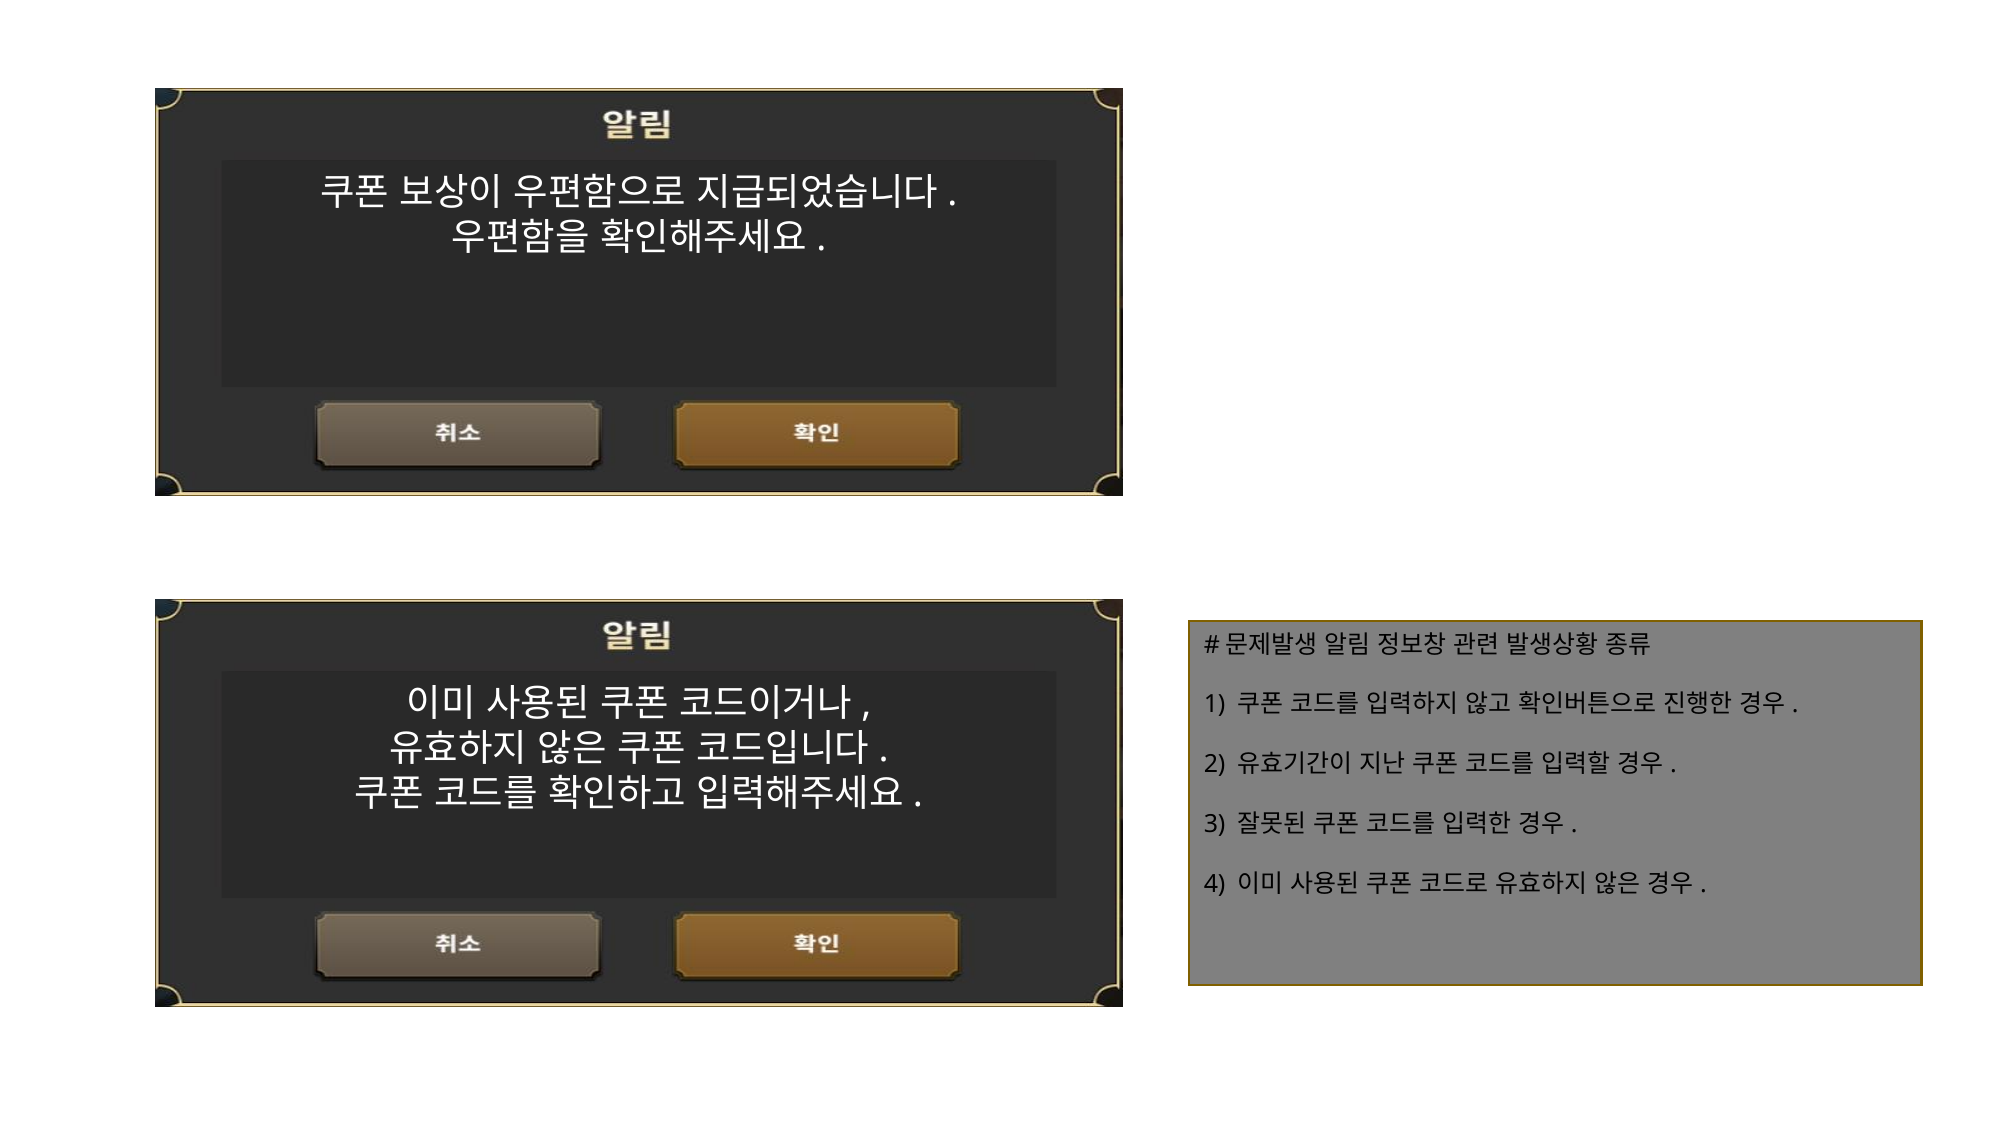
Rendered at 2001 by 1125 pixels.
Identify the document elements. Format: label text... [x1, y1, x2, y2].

picture [155, 599, 1123, 1007]
text_box #문제발생 알림 정보창 관련 발생상황 종류 1) 쿠폰 코드를 입력하지 않고 확인버튼으로 진행한 경우. 2) 유효기간이 지난 쿠폰 코드를 입력할 경우. 3) 잘못된 쿠폰 코드를 입력한 경우. 4) 이미 사용된 쿠폰 코드로 유효하지 않은 경우. [1188, 620, 1923, 986]
picture [155, 88, 1123, 496]
